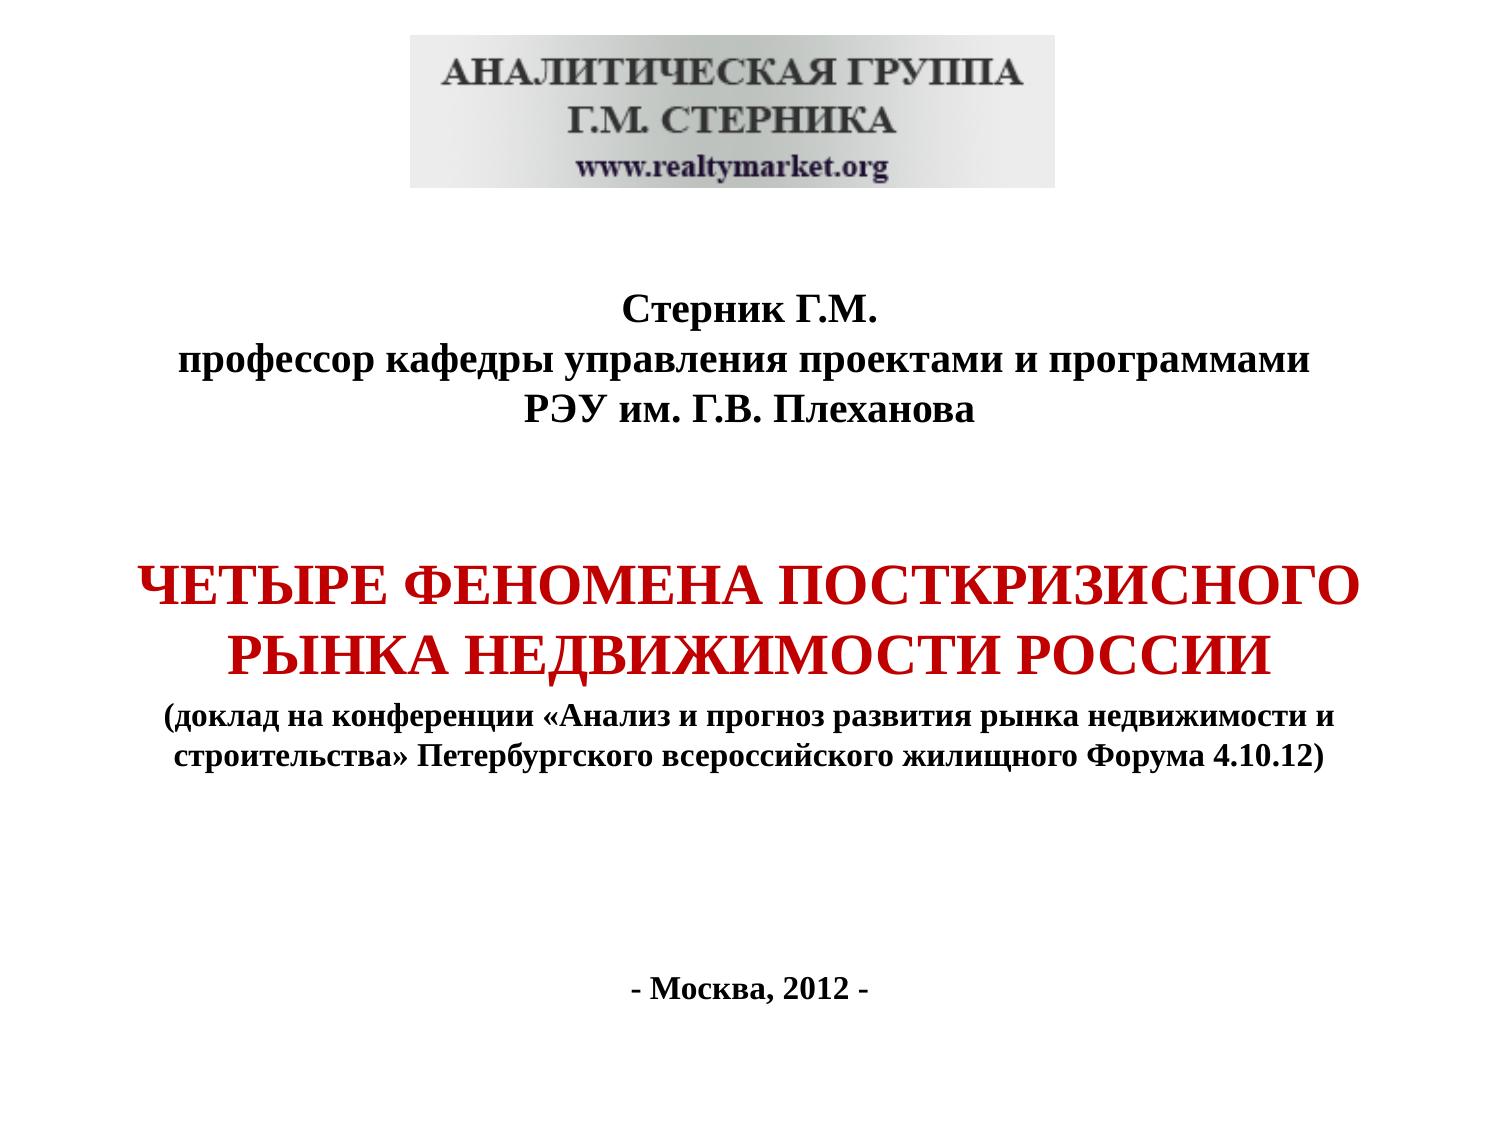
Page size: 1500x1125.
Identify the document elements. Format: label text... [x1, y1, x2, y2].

title Стерник Г.М. профессор кафедры управления проектами и программами РЭУ им. Г.В. Плеханова [112, 267, 1388, 445]
subtitle Четыре феномена посткризисного рынка недвижимости России (доклад на конференции «Анализ и прогноз развития рынка недвижимости и строительства» Петербургского всероссийского жилищного Форума 4.10.12) - Москва, 2012 - [88, 538, 1412, 827]
picture [409, 34, 1055, 188]
